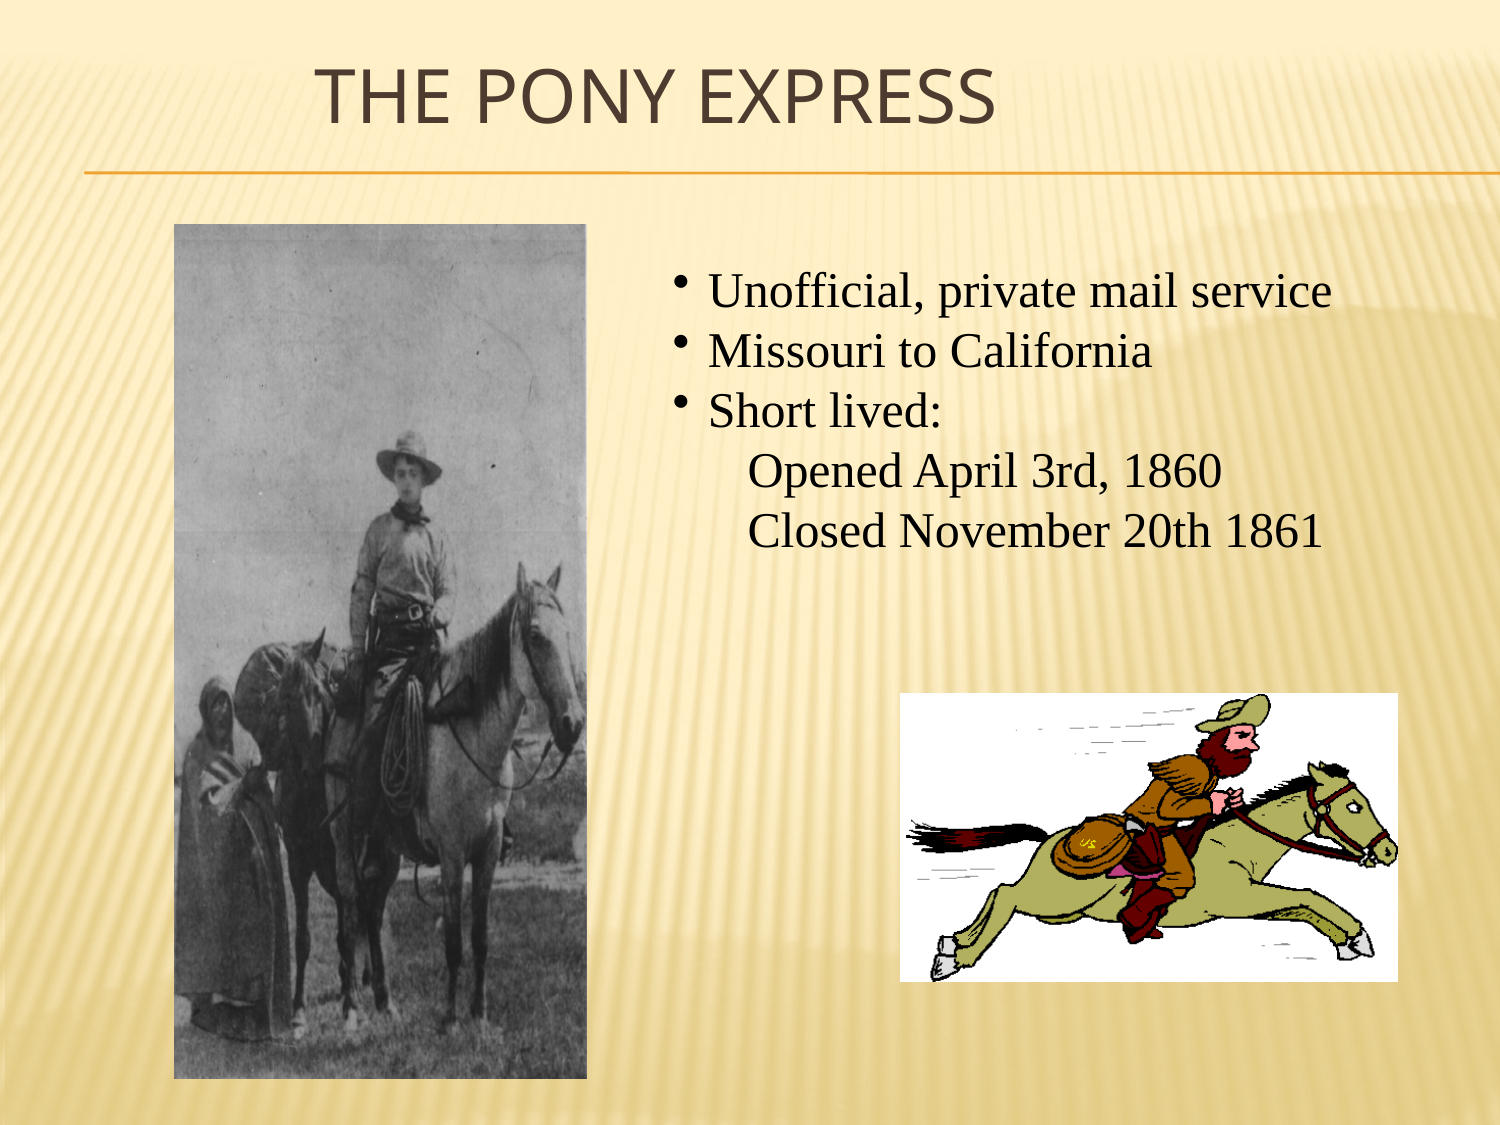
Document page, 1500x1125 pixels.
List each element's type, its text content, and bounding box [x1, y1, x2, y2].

text_box Unofficial, private mail service Missouri to California Short lived: Opened April 3rd, 1860 Closed November 20th 1861 [657, 249, 1349, 625]
picture [174, 224, 587, 1079]
title The Pony Express [300, 0, 1500, 188]
picture [899, 693, 1399, 982]
